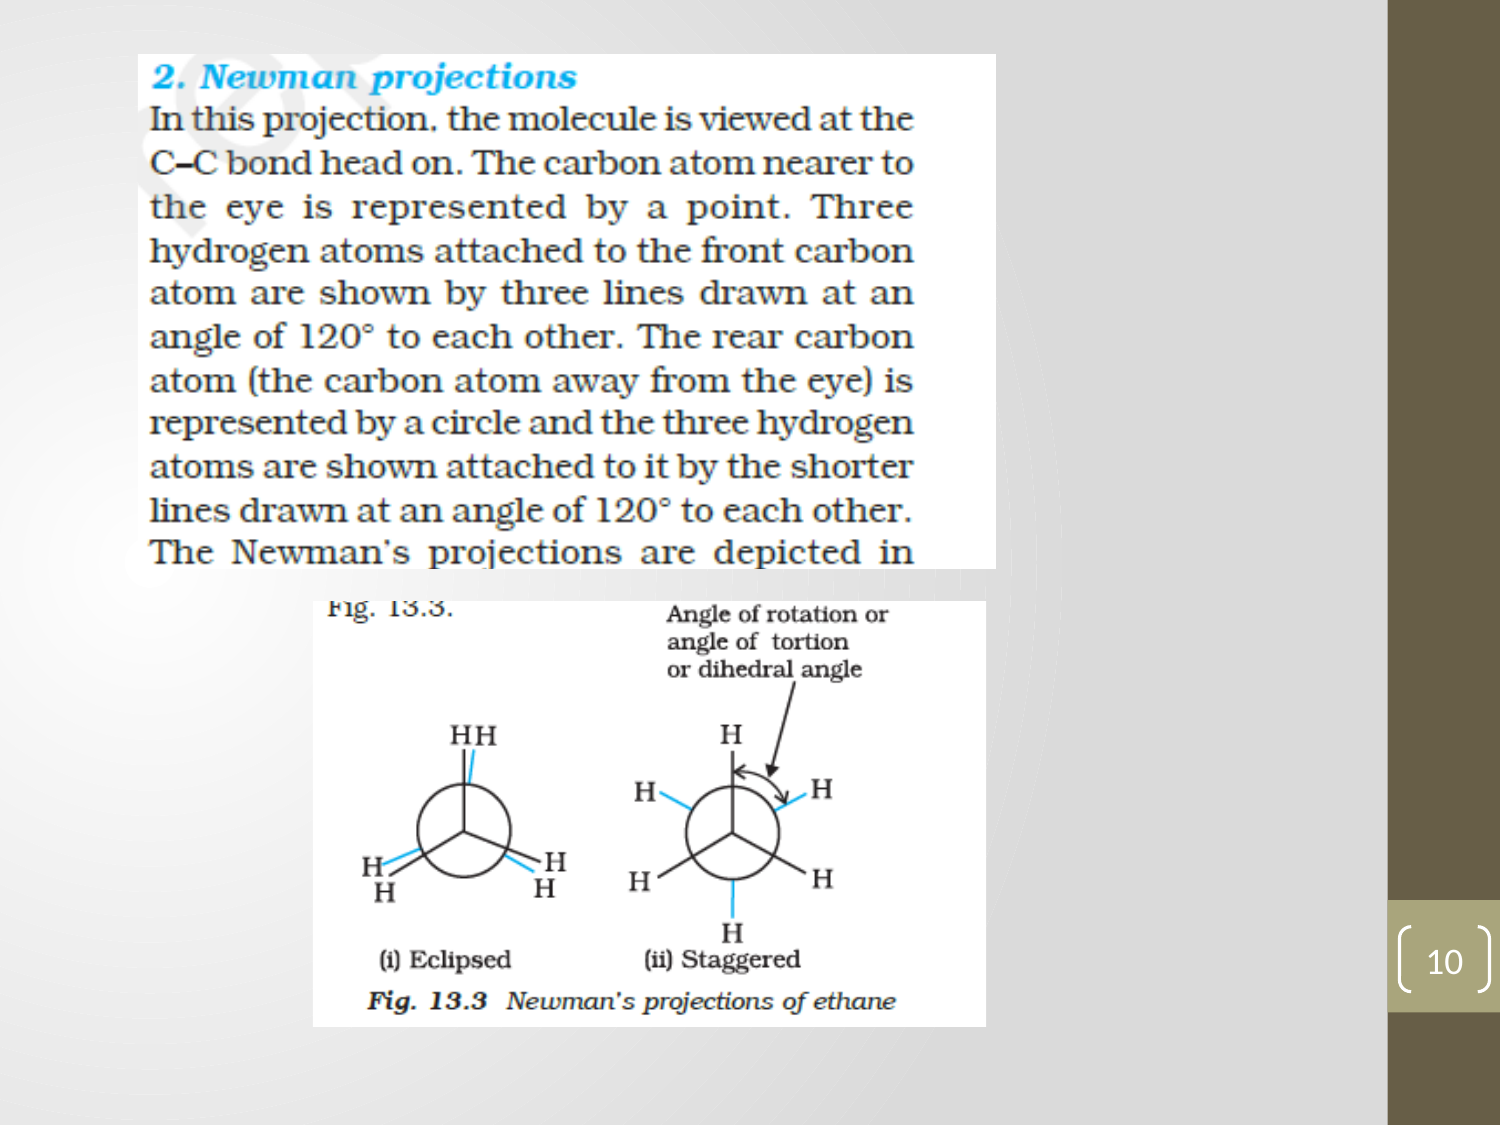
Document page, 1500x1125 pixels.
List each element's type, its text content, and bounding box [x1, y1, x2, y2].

picture [312, 601, 987, 1027]
slide_number 10 [1397, 925, 1492, 994]
picture [137, 53, 997, 569]
